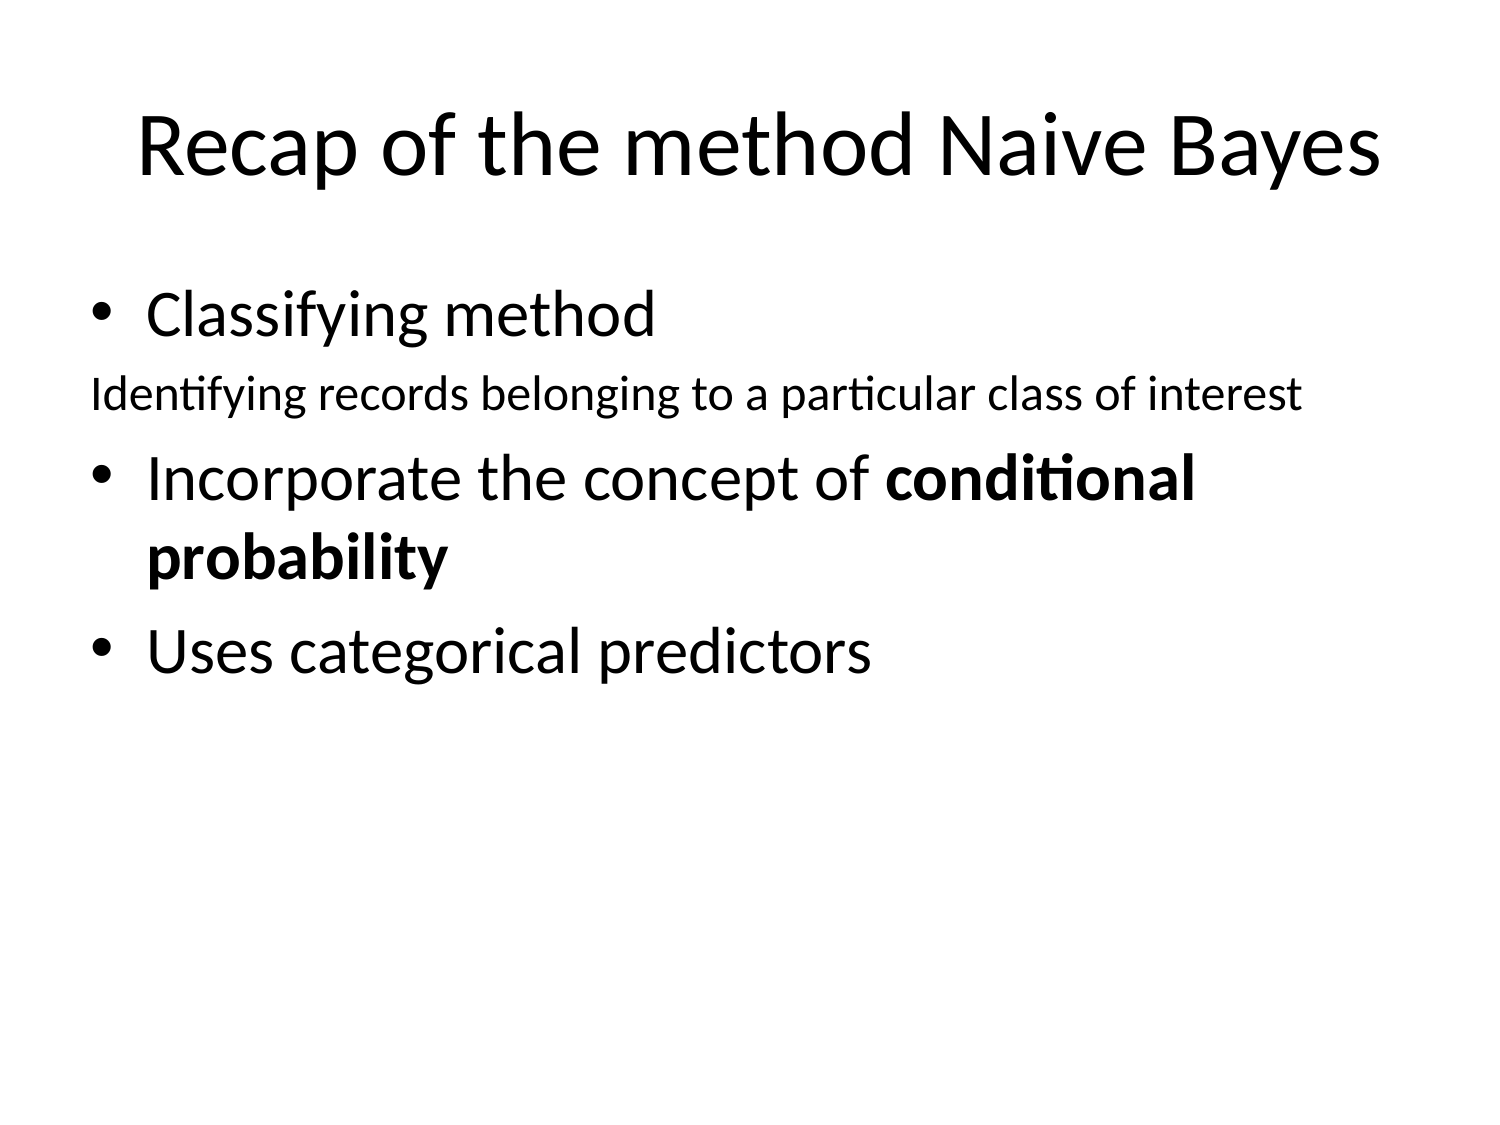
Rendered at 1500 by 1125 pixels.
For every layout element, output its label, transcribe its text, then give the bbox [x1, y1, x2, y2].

list Classifying method Identifying records belonging to a particular class of interest Incorporate the concept of conditional probability Uses categorical predictors [75, 262, 1425, 1005]
title Recap of the method Naive Bayes [75, 45, 1425, 233]
